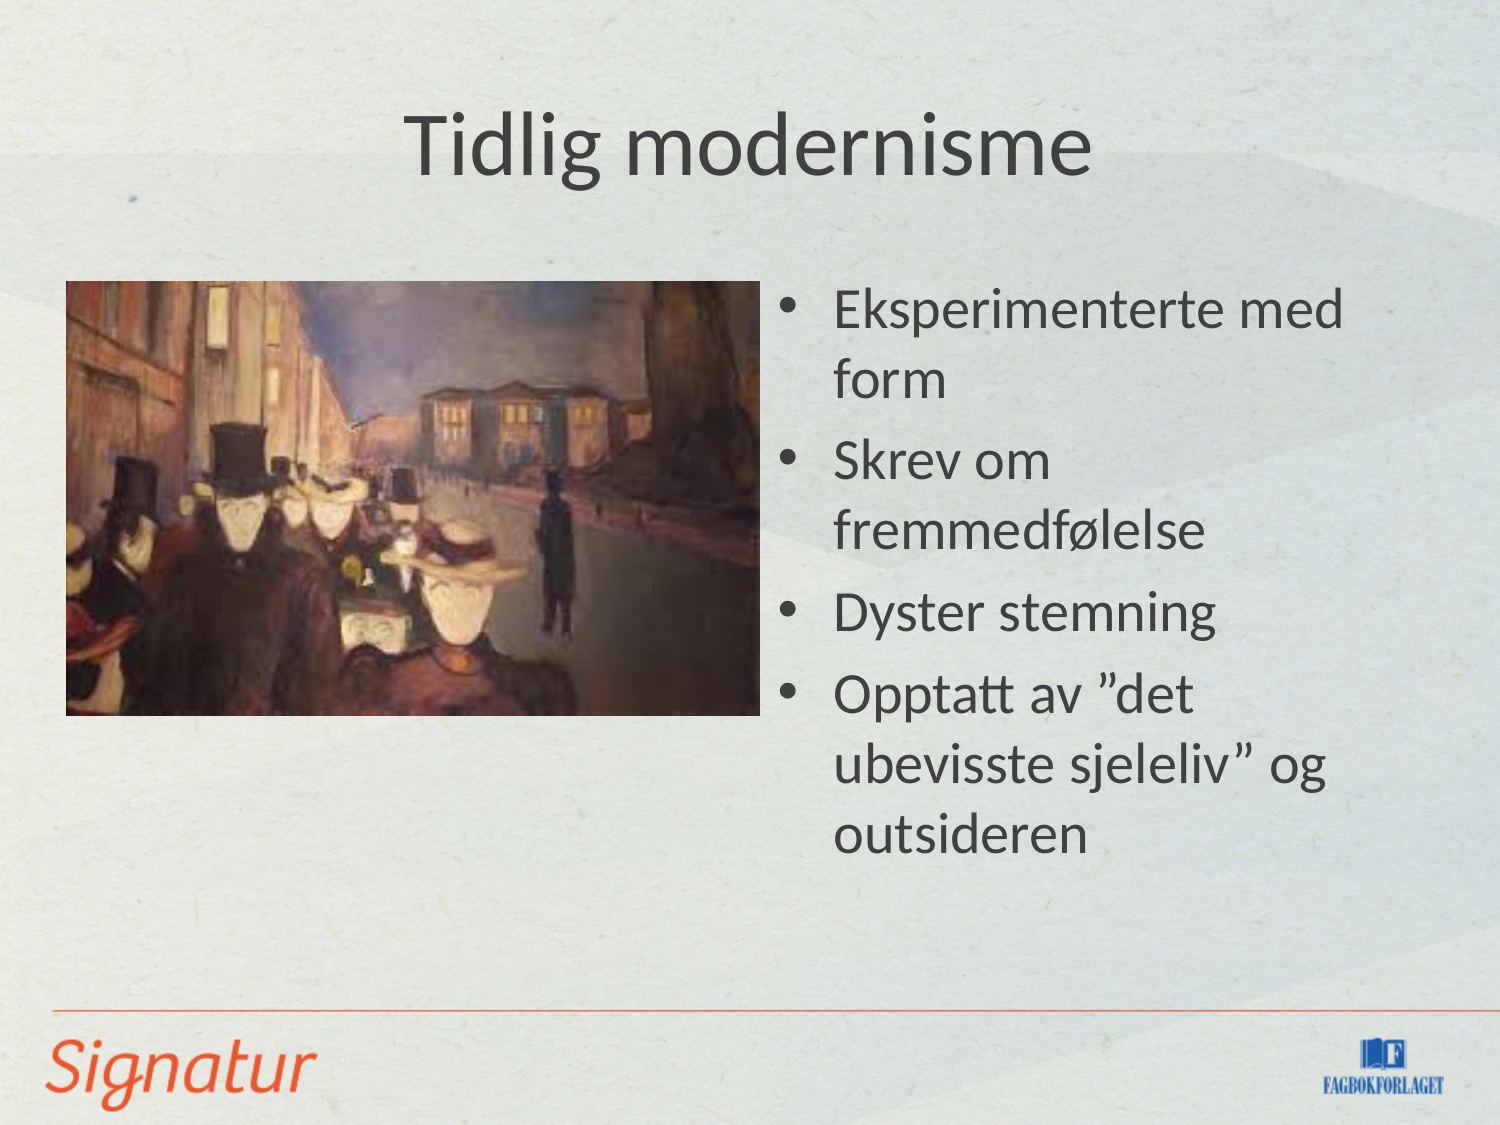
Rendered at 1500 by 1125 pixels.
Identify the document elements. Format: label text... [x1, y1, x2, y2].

picture [0, 0, 1500, 1125]
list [66, 281, 761, 717]
title Tidlig modernisme [75, 45, 1425, 233]
list Eksperimenterte med form Skrev om fremmedfølelse Dyster stemning Opptatt av ”det ubevisste sjeleliv” og outsideren [762, 262, 1425, 1005]
